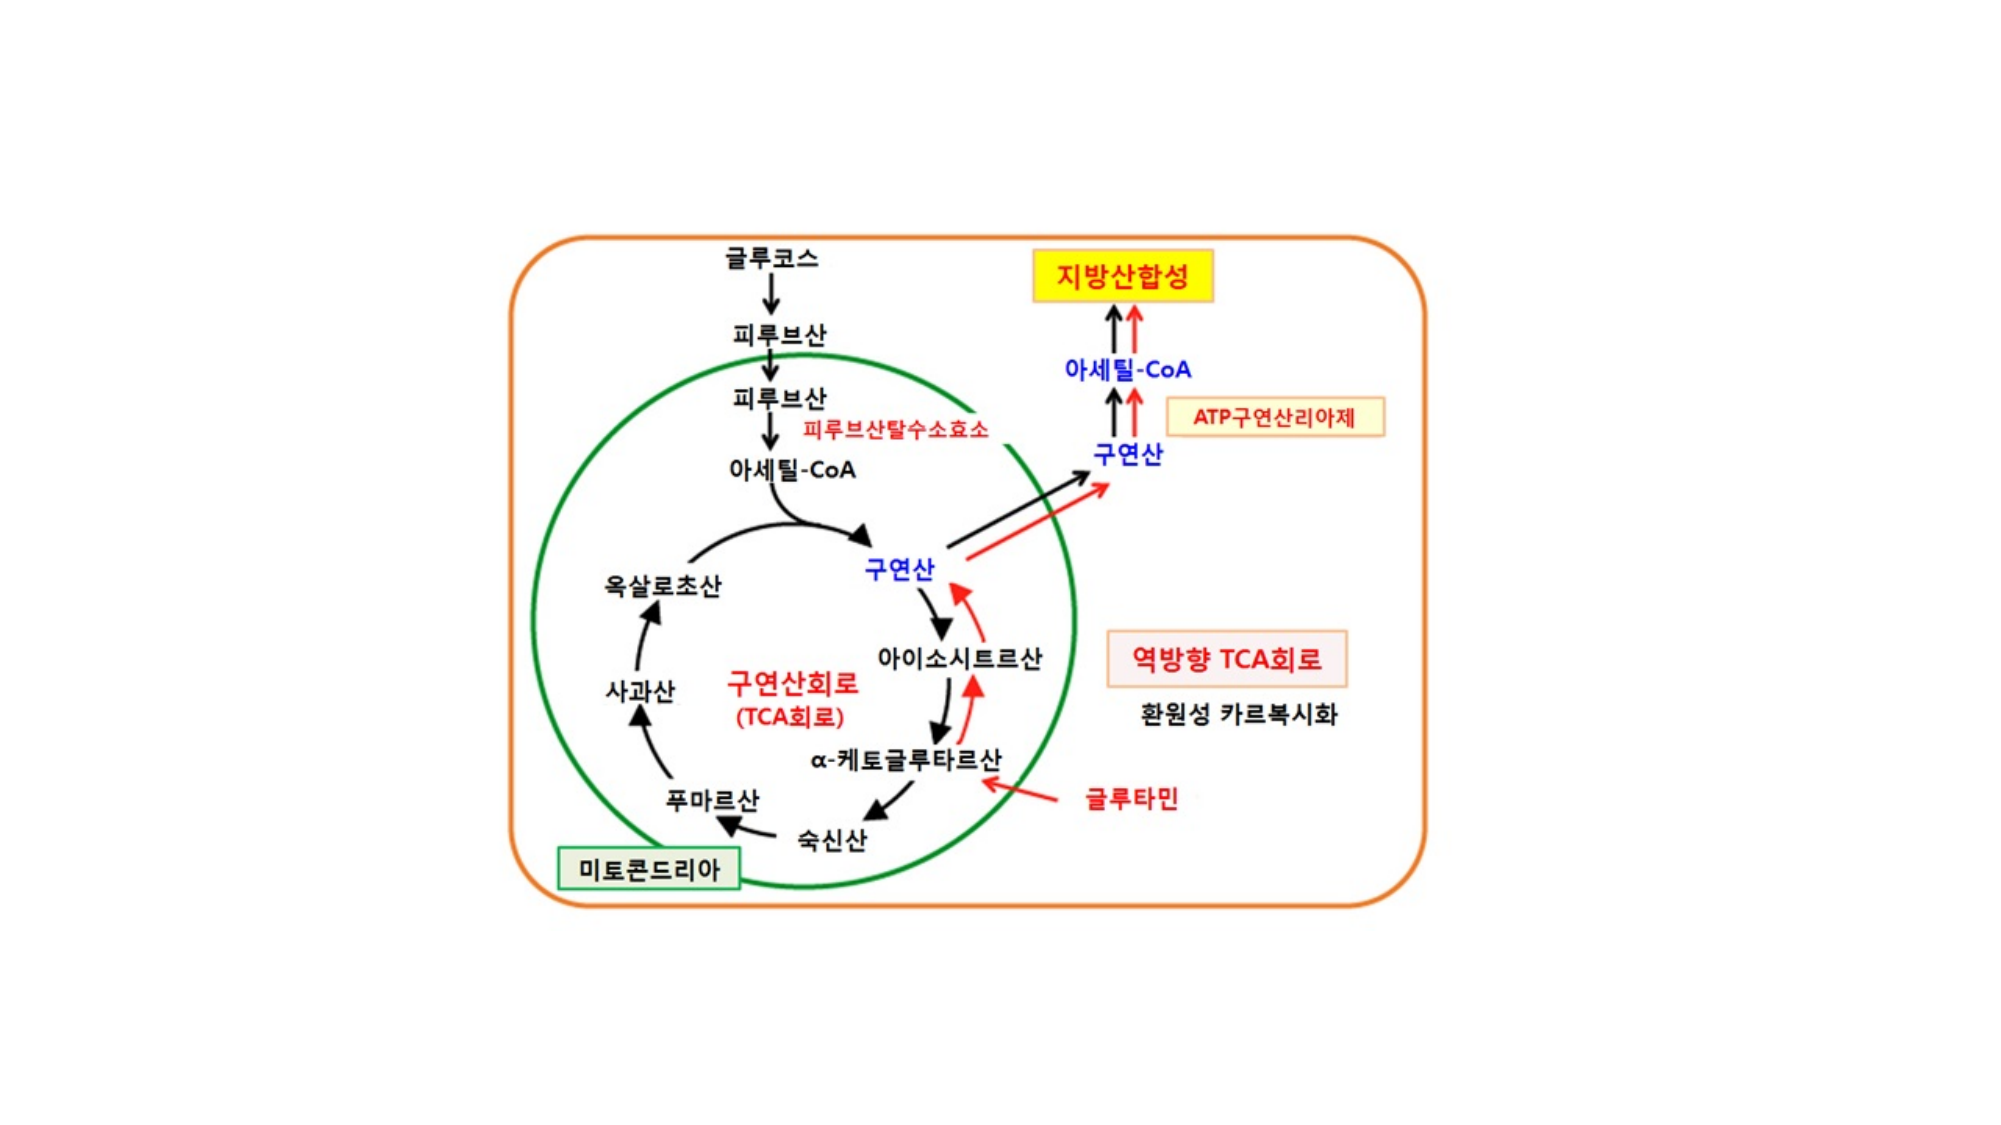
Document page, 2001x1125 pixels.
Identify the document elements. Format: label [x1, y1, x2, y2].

picture [475, 205, 1452, 931]
